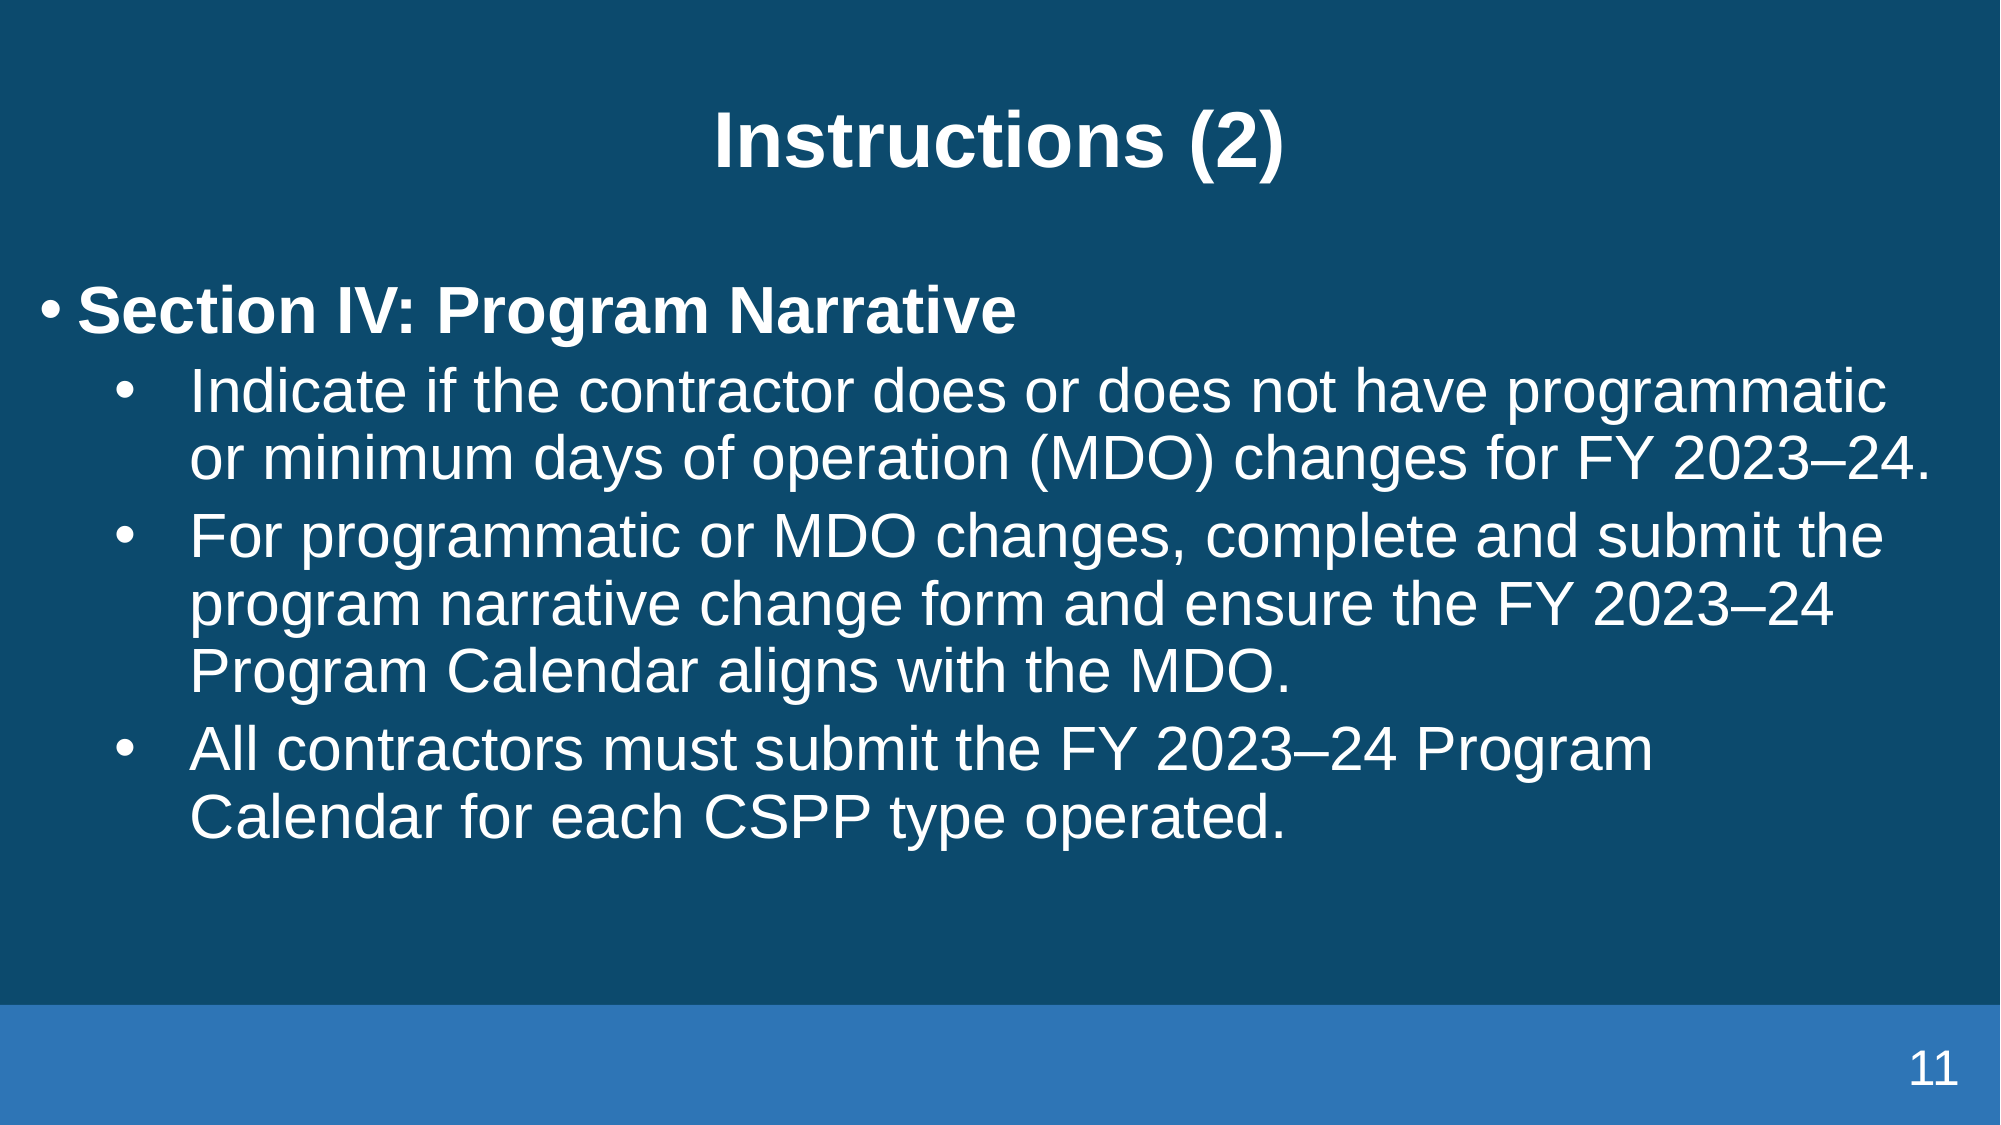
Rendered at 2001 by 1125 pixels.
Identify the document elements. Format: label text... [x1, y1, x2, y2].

title Instructions (2) [24, 33, 1975, 251]
slide_number 11 [1524, 1035, 1975, 1095]
list Section IV: Program Narrative Indicate if the contractor does or does not have programmatic or minimum days of operation (MDO) changes for FY 2023–24. For programmatic or MDO changes, complete and submit the program narrative change form and ensure the FY 2023–24 Program Calendar aligns with the MDO. All contractors must submit the FY 2023–24 Program Calendar for each CSPP type operated. [24, 268, 1975, 993]
